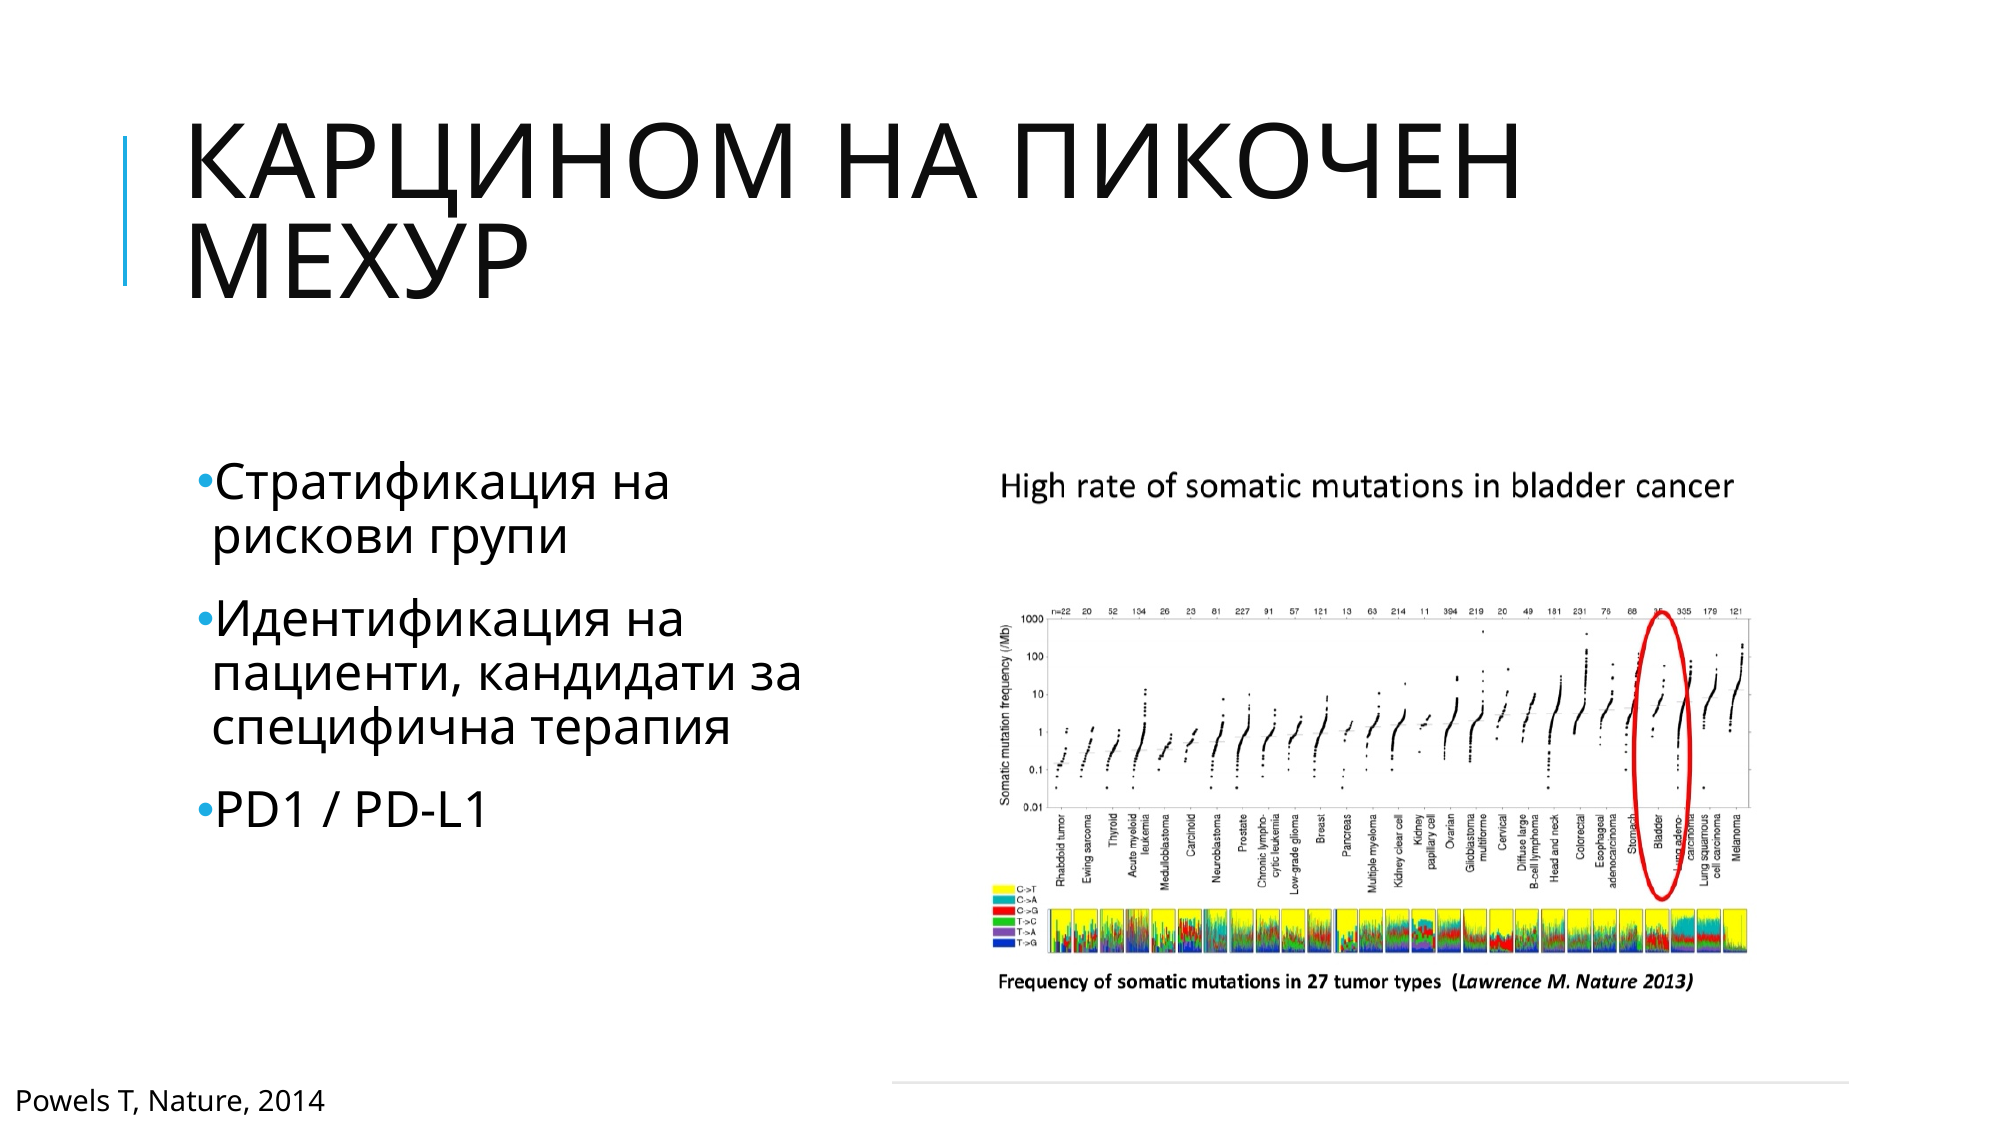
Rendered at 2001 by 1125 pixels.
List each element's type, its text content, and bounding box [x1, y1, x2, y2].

text_box Powels T, Nature, 2014 [0, 1074, 534, 1125]
list Стратификация на рискови групи Идентификация на пациенти, кандидати за специфична терапия PD1 / PD-L1 [189, 449, 880, 1010]
title Карцином на пикочен мехур [168, 96, 1763, 342]
picture [891, 374, 1850, 1084]
